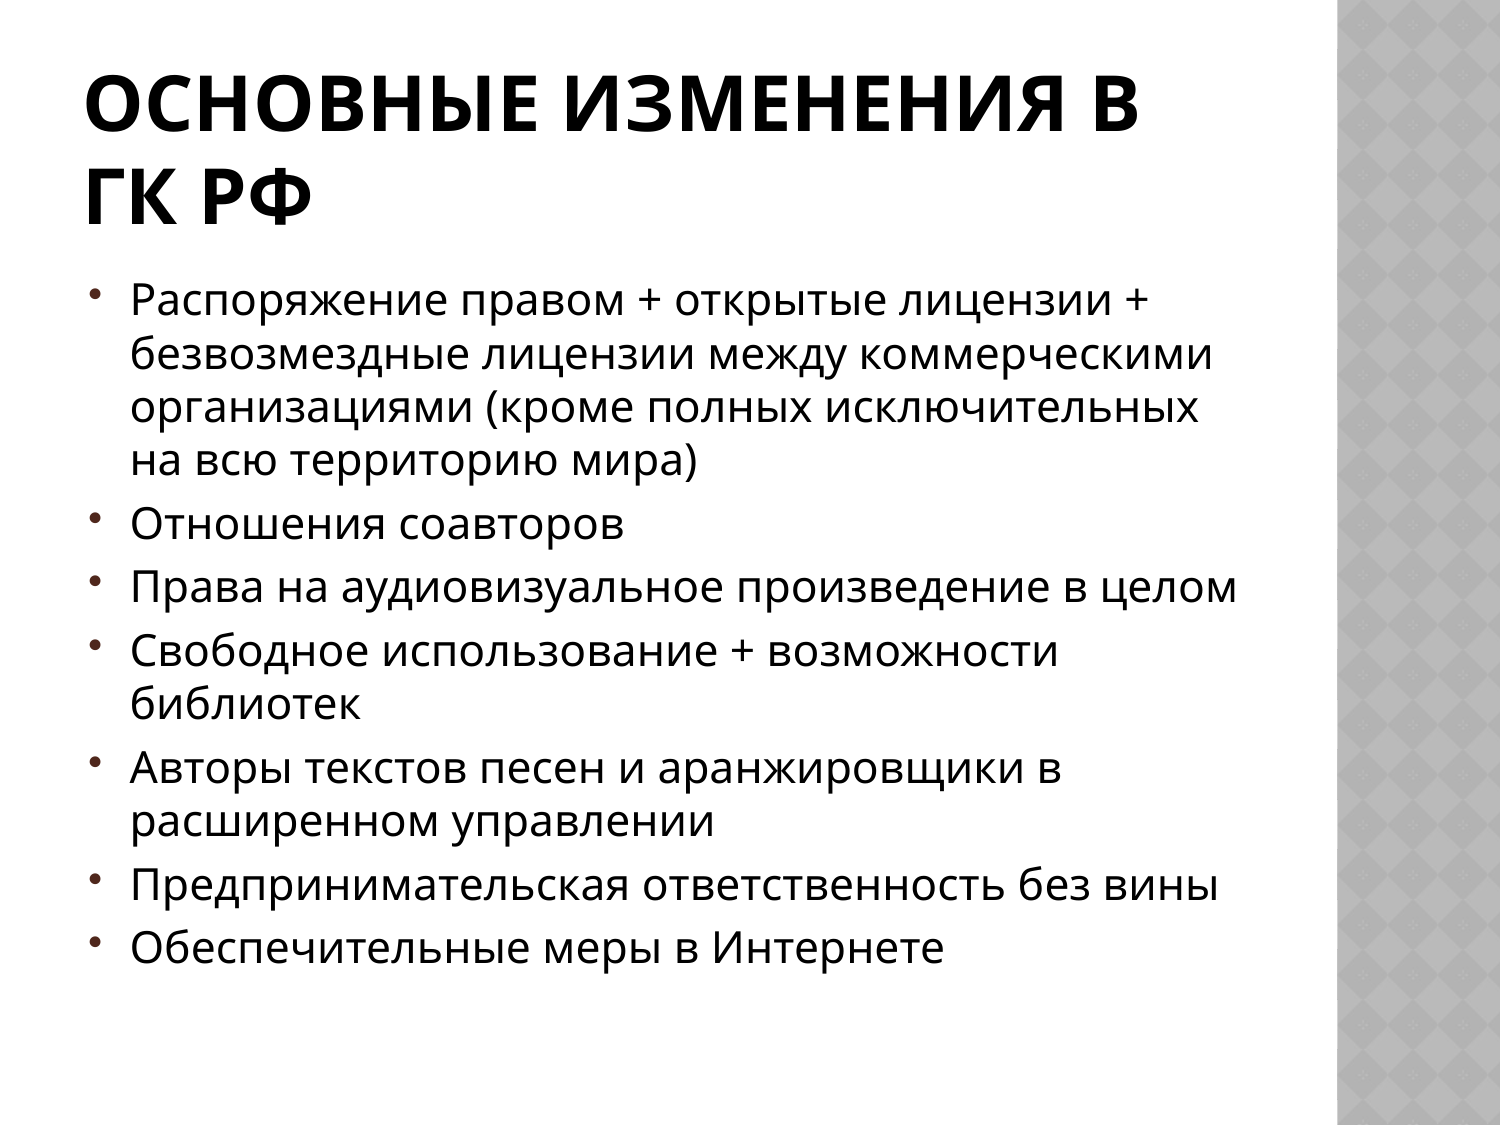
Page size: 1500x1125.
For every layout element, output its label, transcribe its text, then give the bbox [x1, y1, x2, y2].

title Основные изменения в ГК РФ [75, 52, 1263, 240]
list Распоряжение правом + открытые лицензии + безвозмездные лицензии между коммерческими организациями (кроме полных исключительных на всю территорию мира) Отношения соавторов Права на аудиовизуальное произведение в целом Свободное использование + возможности библиотек Авторы текстов песен и аранжировщики в расширенном управлении Предпринимательская ответственность без вины Обеспечительные меры в Интернете [75, 264, 1263, 1059]
